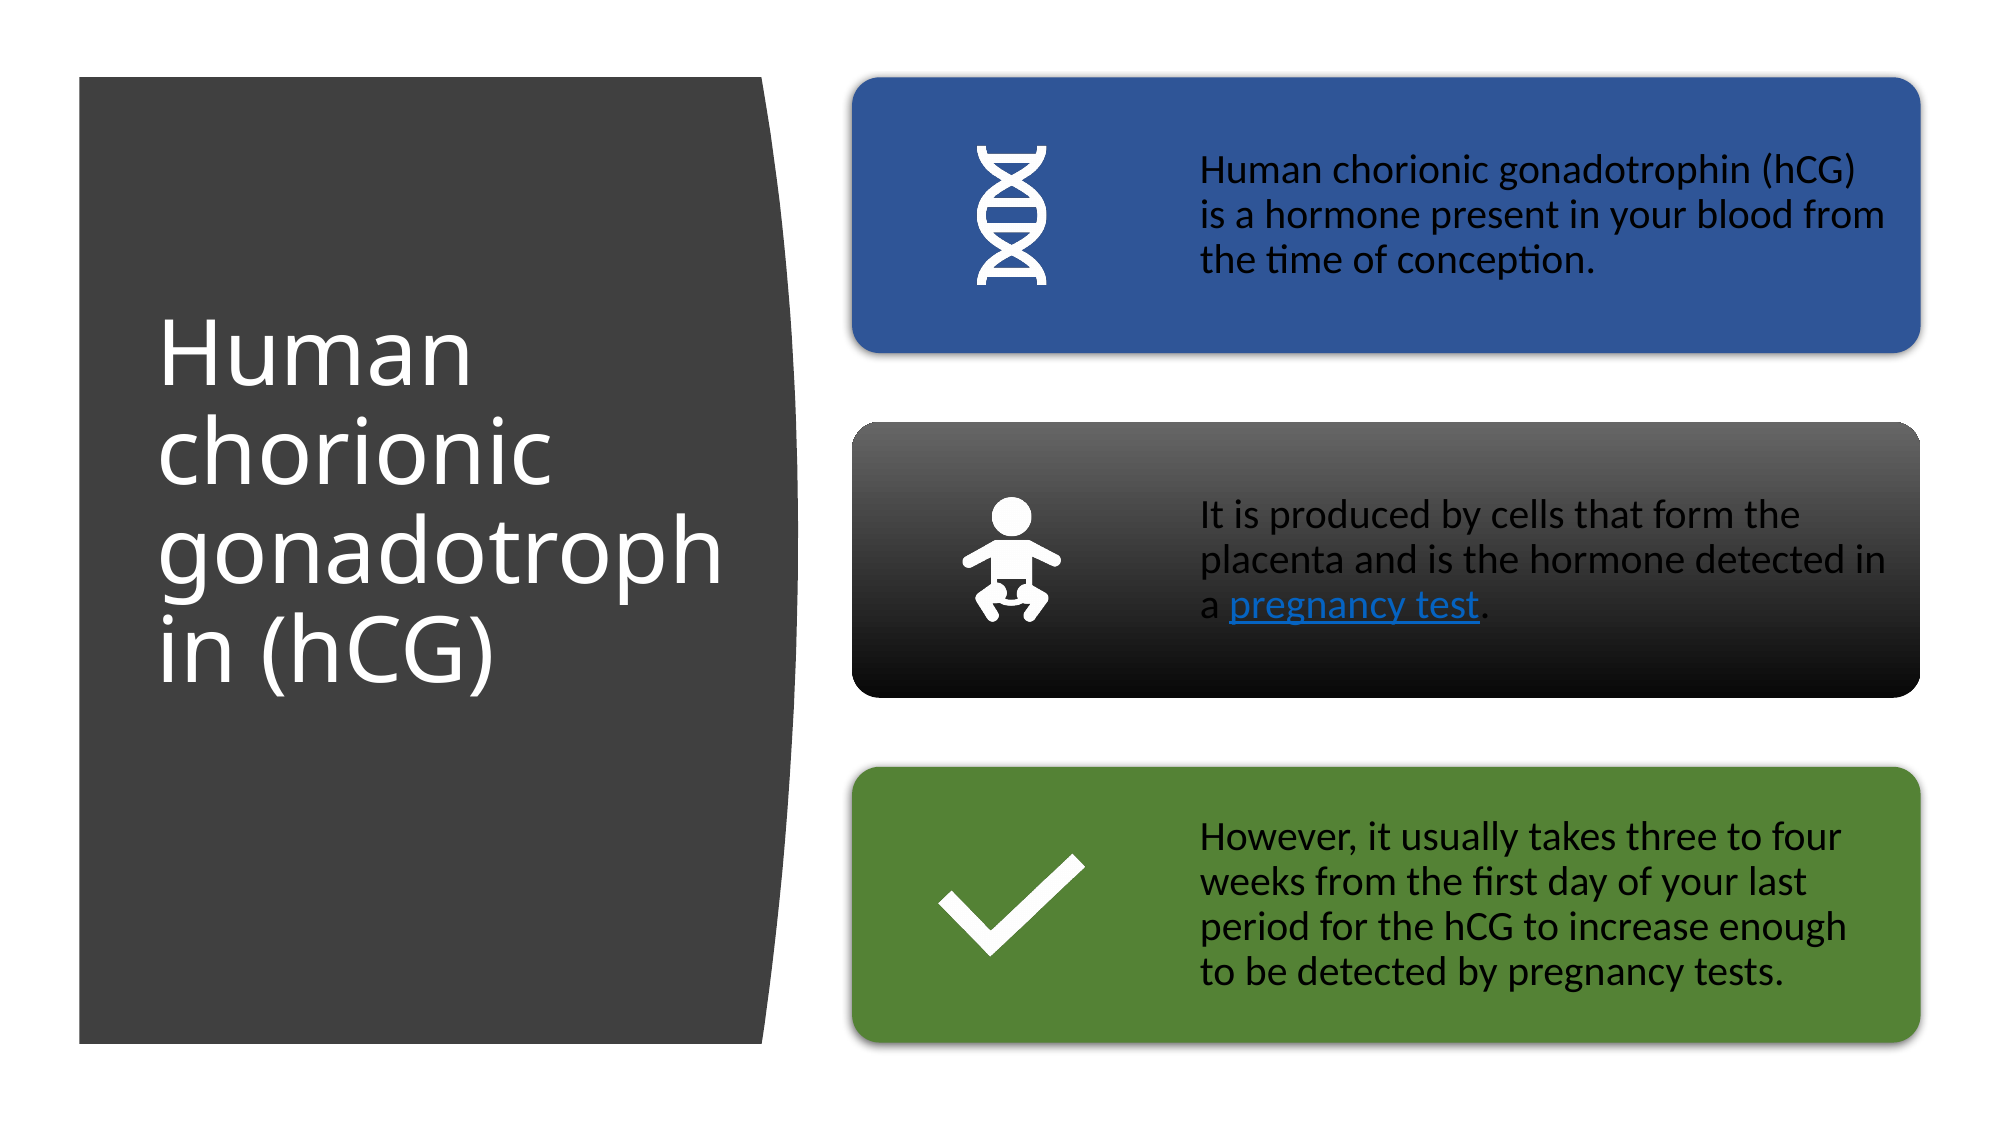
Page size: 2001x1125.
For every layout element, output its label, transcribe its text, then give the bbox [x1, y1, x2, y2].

title Human chorionic gonadotrophin (hCG) [141, 166, 753, 953]
text_box [78, 76, 800, 1045]
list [852, 77, 1921, 1043]
